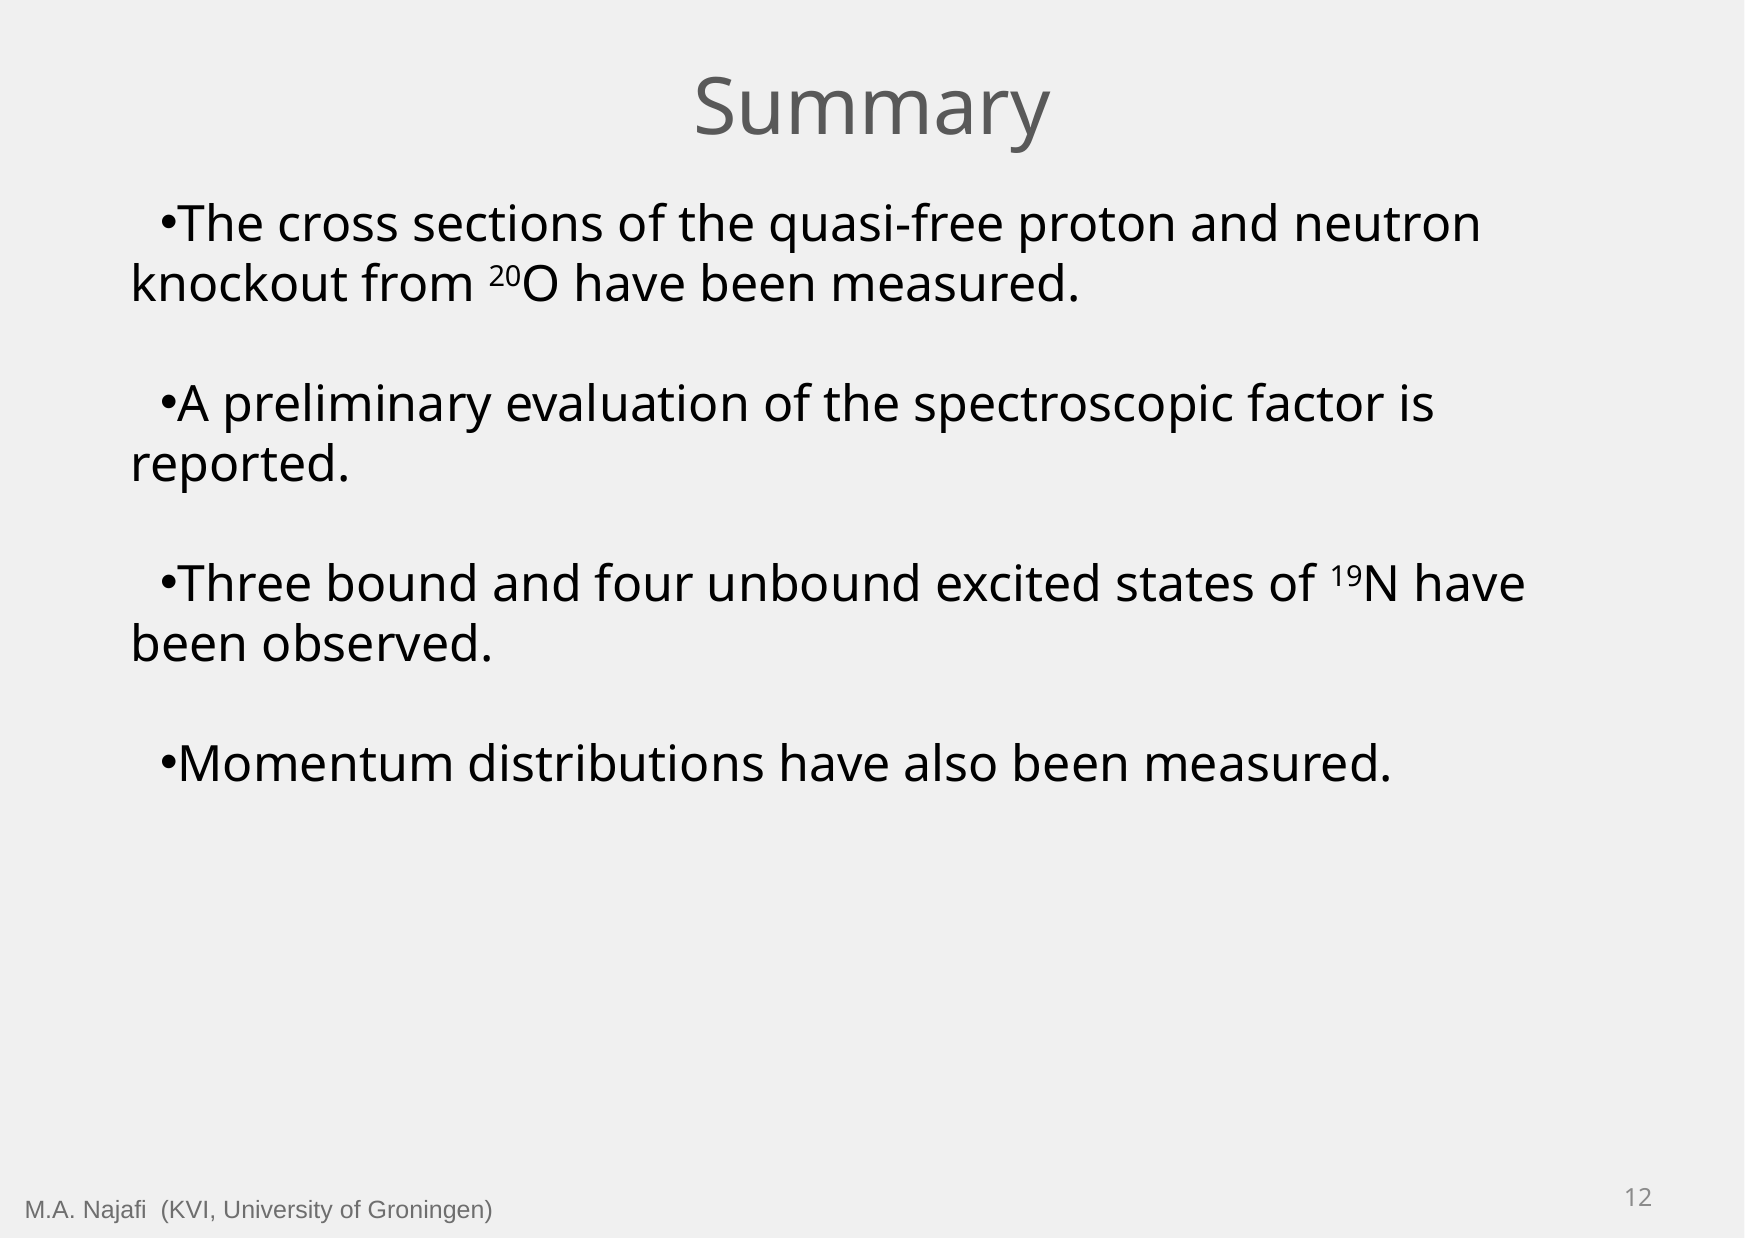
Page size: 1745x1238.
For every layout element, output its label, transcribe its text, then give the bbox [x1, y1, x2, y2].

text_box The cross sections of the quasi-free proton and neutron knockout from 20O have been measured. A preliminary evaluation of the spectroscopic factor is reported. Three bound and four unbound excited states of 19N have been observed. Momentum distributions have also been measured. [114, 183, 1628, 800]
title Summary [87, 0, 1658, 207]
slide_number 12 [1261, 1165, 1669, 1232]
